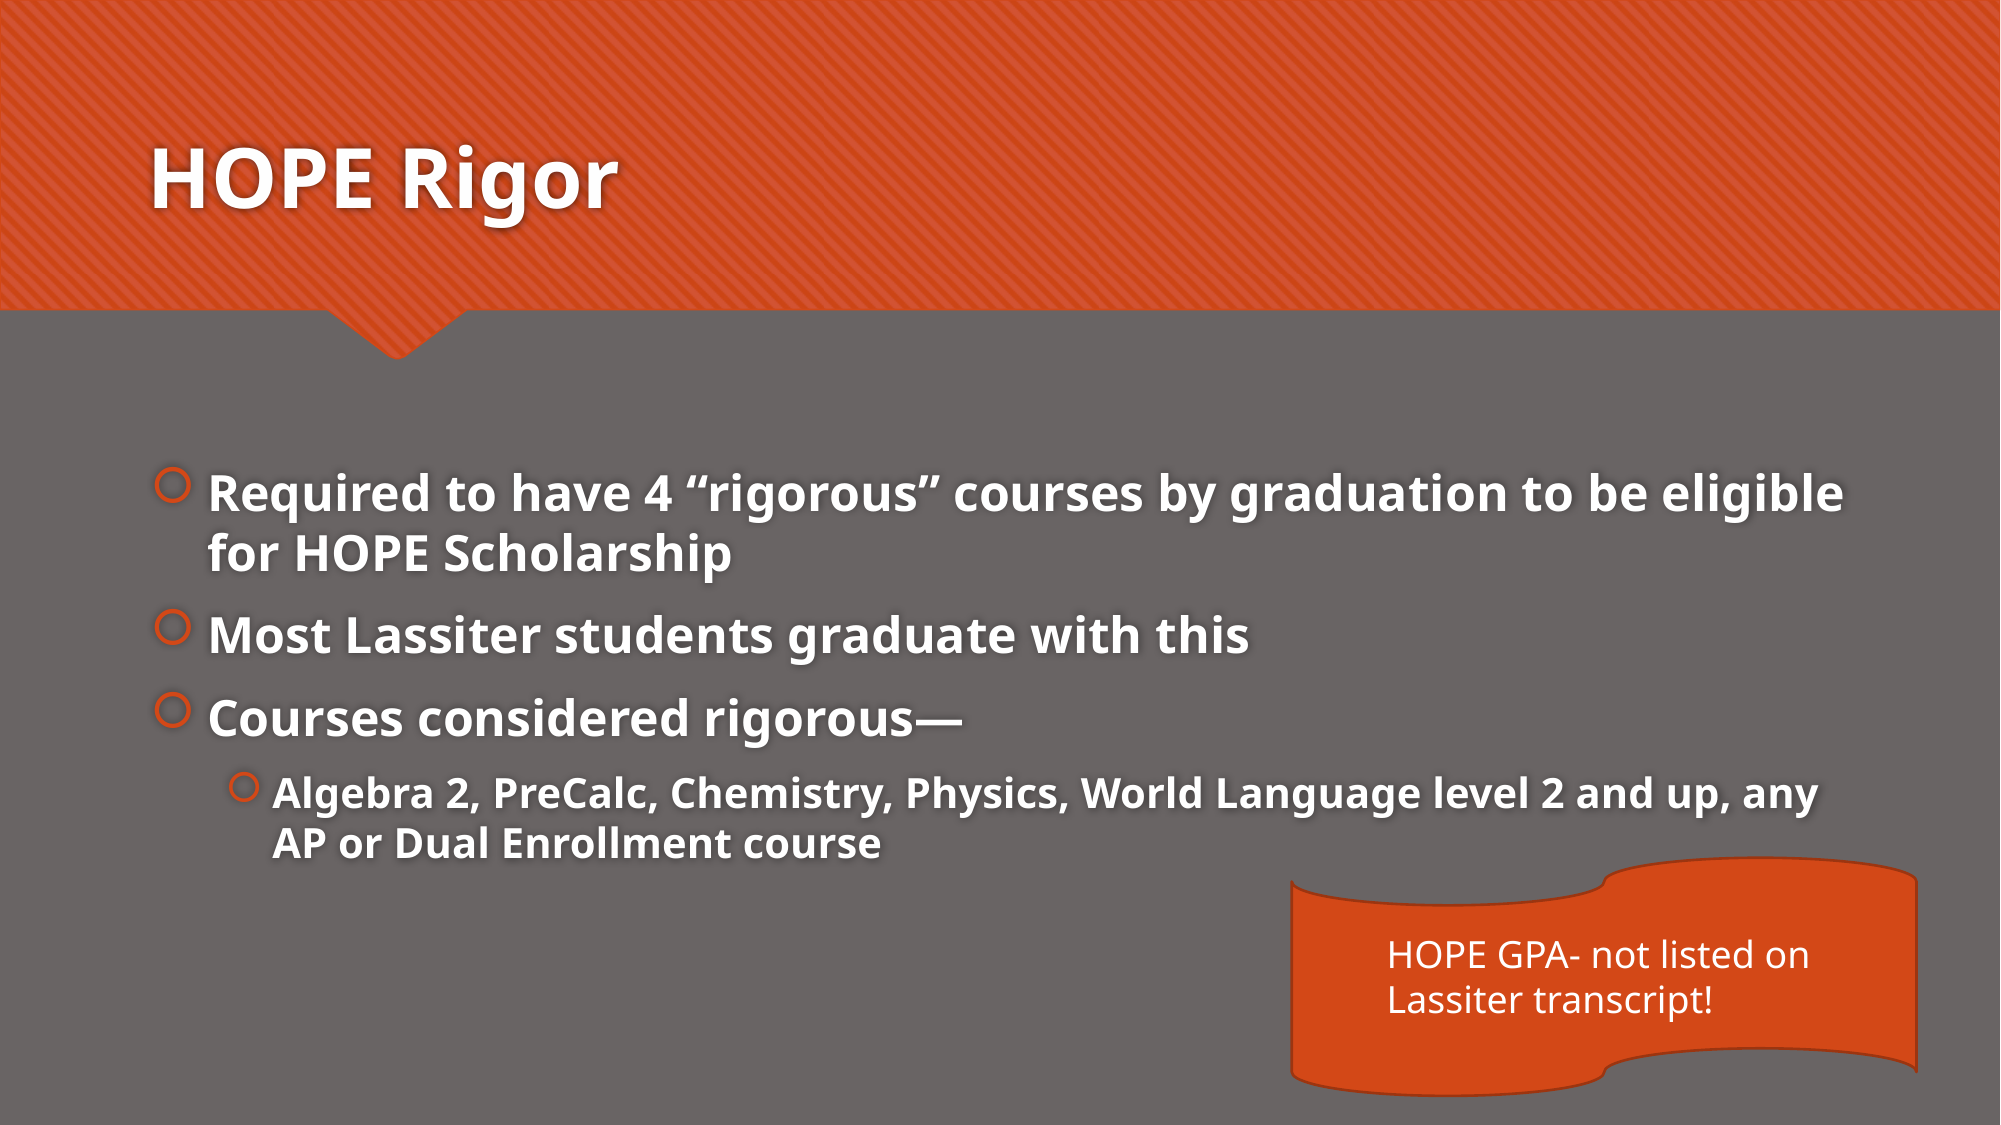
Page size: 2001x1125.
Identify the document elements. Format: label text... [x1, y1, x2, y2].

list Required to have 4 “rigorous” courses by graduation to be eligible for HOPE Scholarship Most Lassiter students graduate with this Courses considered rigorous— Algebra 2, PreCalc, Chemistry, Physics, World Language level 2 and up, any AP or Dual Enrollment course [135, 366, 1868, 963]
text_box HOPE GPA- not listed on Lassiter transcript! [1371, 923, 1837, 1028]
text_box [1290, 856, 1918, 1098]
title HOPE Rigor [132, 73, 1868, 233]
